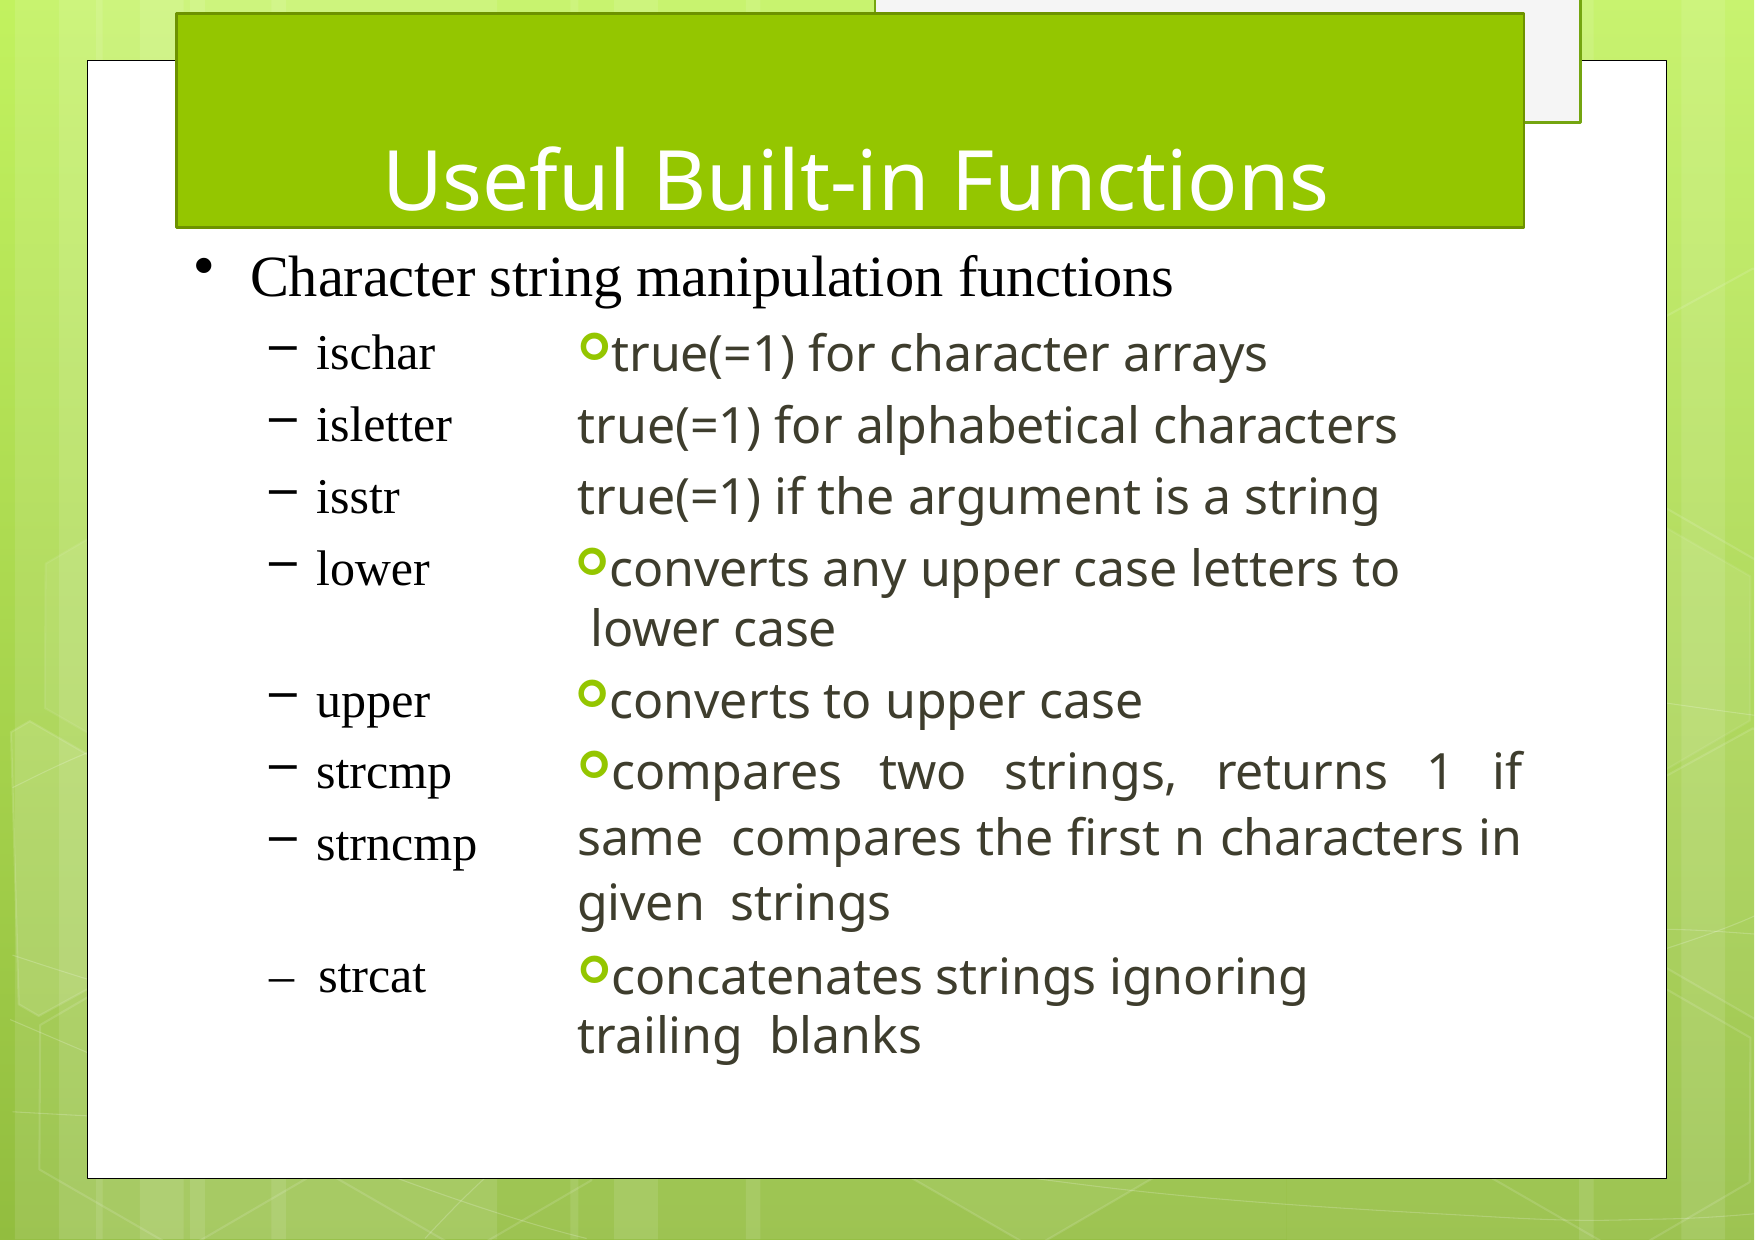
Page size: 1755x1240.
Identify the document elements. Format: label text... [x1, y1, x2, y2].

list true(=1) for character arrays true(=1) for alphabetical characters true(=1) if the argument is a string converts any upper case letters to lower case converts to upper case compares two strings, returns 1 if same compares the first n characters in given strings concatenates strings ignoring trailing blanks [575, 308, 1524, 1065]
title Useful Built-in Functions [175, 12, 1525, 229]
text_box upper strcmp strncmp [267, 652, 480, 871]
text_box Character string manipulation functions [192, 235, 1181, 308]
text_box ischar isletter isstr lower [267, 305, 455, 596]
text_box – strcat [267, 940, 427, 1003]
